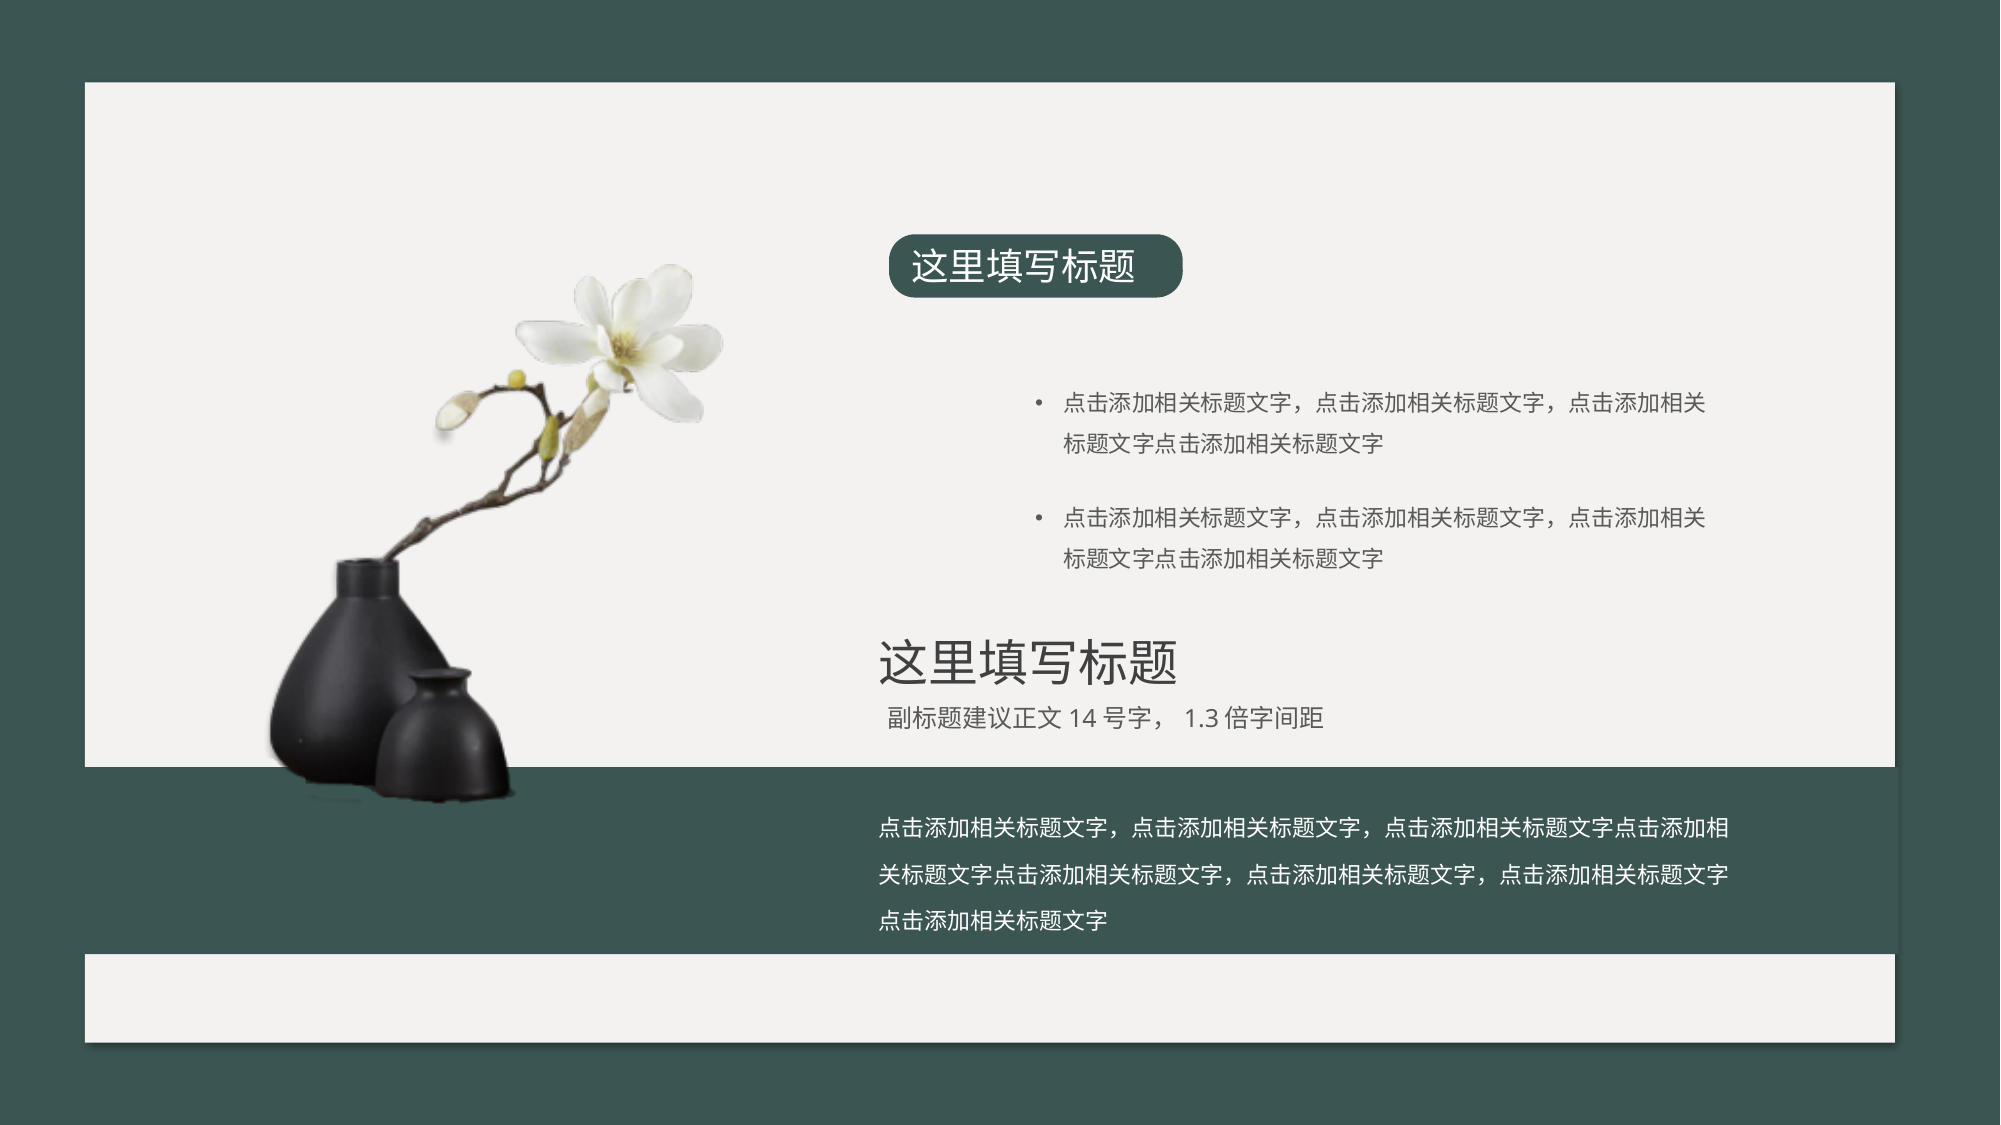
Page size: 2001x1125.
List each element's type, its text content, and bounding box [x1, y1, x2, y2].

text_box 这里填写标题 [887, 233, 1184, 299]
text_box 副标题建议正文14号字，1.3倍字间距 [872, 680, 1471, 740]
text_box 点击添加相关标题文字，点击添加相关标题文字，点击添加相关标题文字点击添加相关标题文字 [1020, 482, 1733, 580]
text_box 这里填写标题 [863, 623, 1243, 699]
picture [109, 242, 811, 822]
text_box 点击添加相关标题文字，点击添加相关标题文字，点击添加相关标题文字点击添加相关标题文字 [1020, 367, 1733, 465]
text_box [81, 766, 1900, 955]
text_box 点击添加相关标题文字，点击添加相关标题文字，点击添加相关标题文字点击添加相关标题文字点击添加相关标题文字，点击添加相关标题文字，点击添加相关标题文字点击添加相关标题文字 [863, 787, 1750, 1032]
